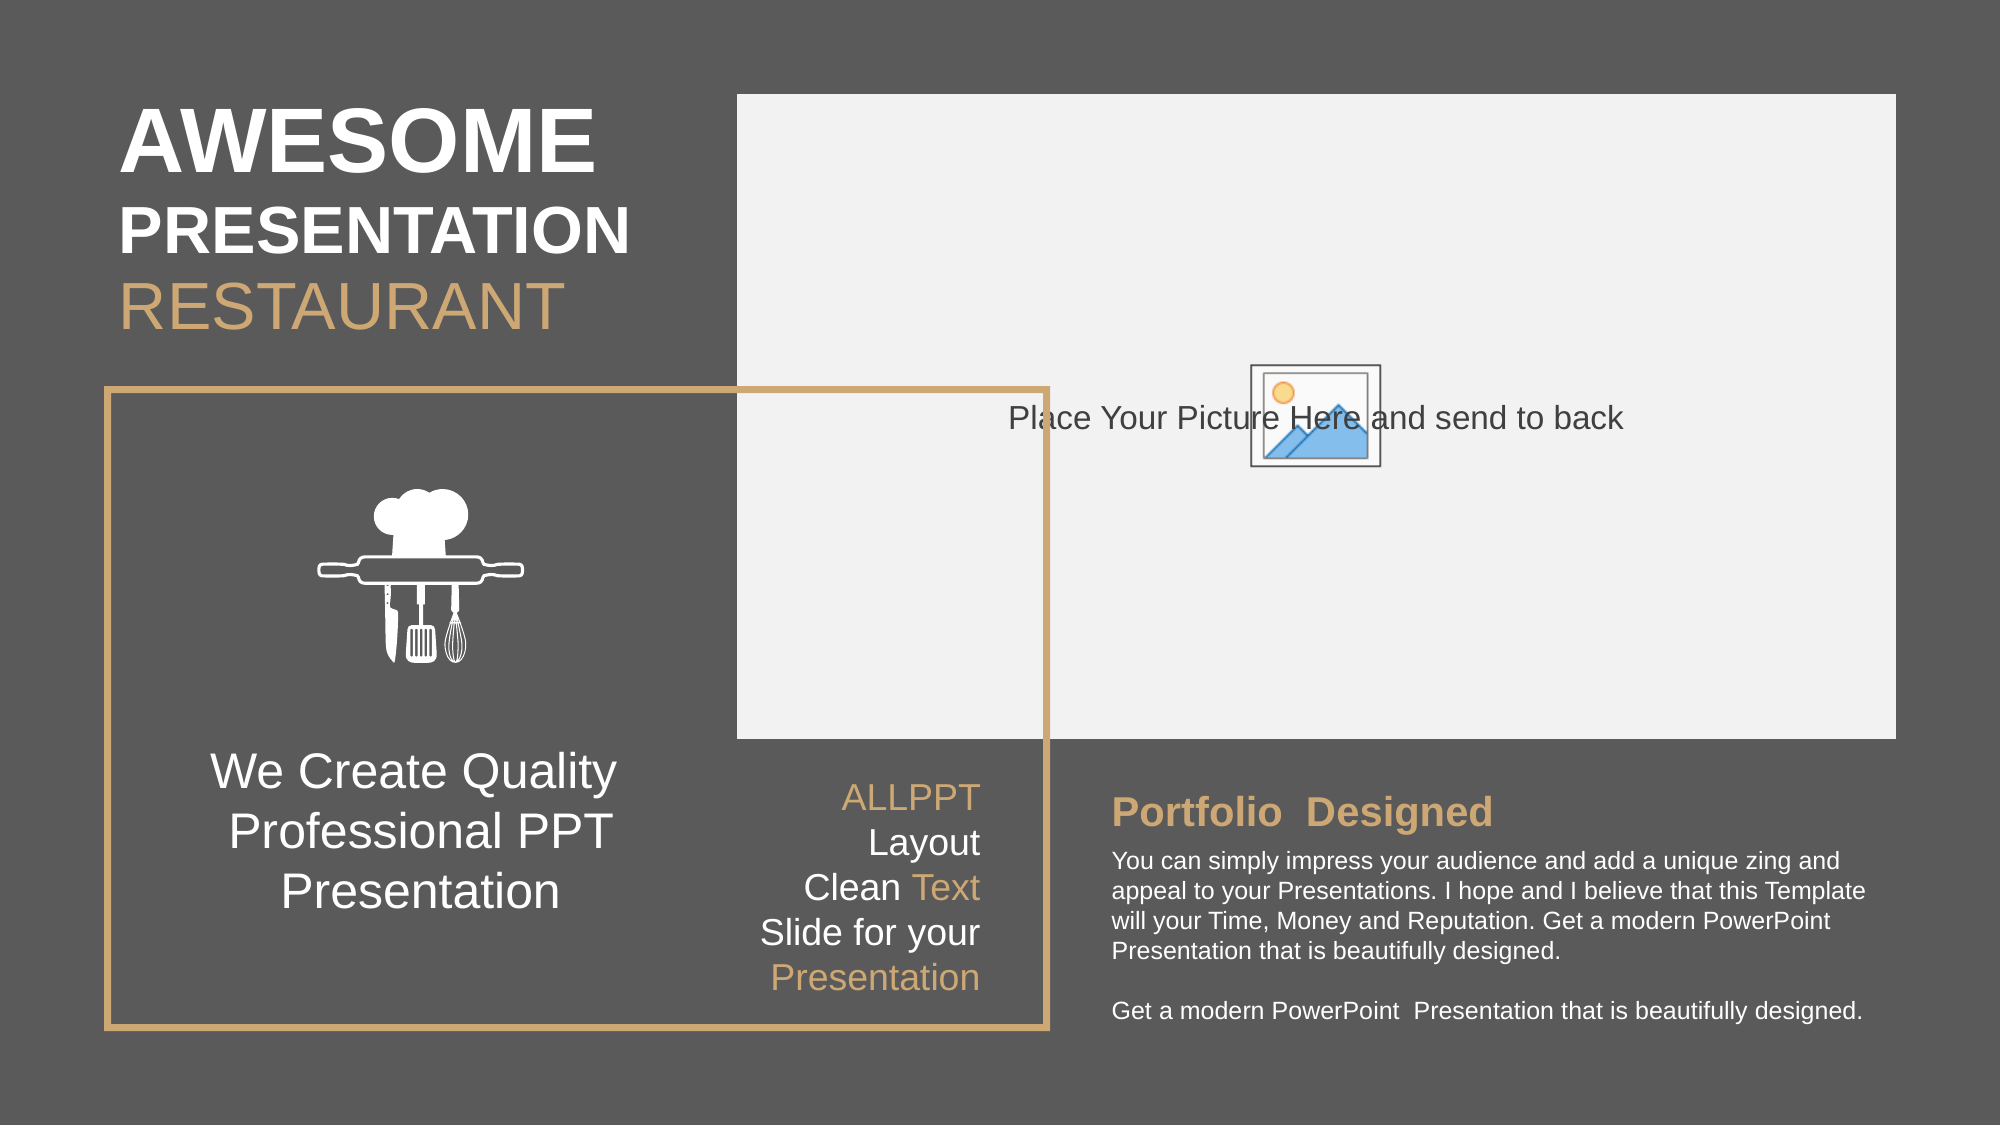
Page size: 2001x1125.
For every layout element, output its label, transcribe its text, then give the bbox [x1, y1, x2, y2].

text_box PRESENTATION [104, 179, 690, 255]
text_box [1096, 778, 1896, 1035]
text_box [103, 385, 1051, 1032]
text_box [318, 489, 523, 663]
picture [737, 93, 1896, 739]
text_box We Create Quality Professional PPT Presentation [198, 738, 643, 919]
text_box AWESOME [104, 73, 690, 179]
text_box ALLPPT Layout Clean Text Slide for your Presentation [711, 765, 996, 1005]
text_box RESTAURANT [104, 255, 690, 351]
